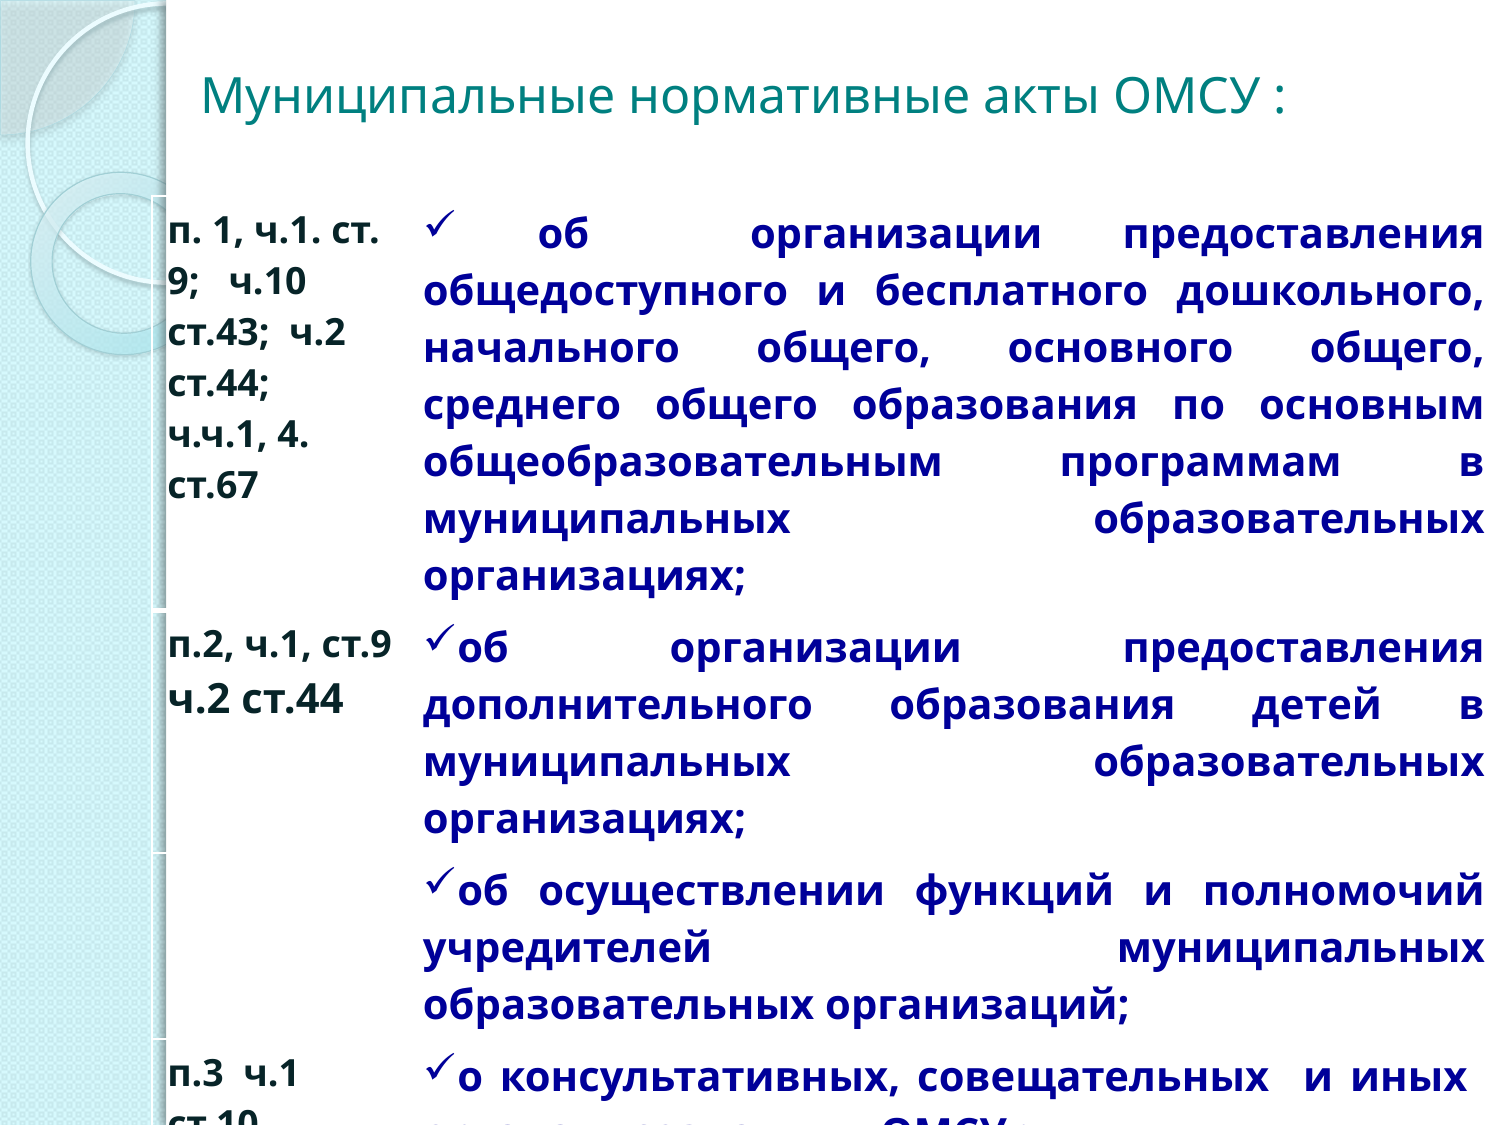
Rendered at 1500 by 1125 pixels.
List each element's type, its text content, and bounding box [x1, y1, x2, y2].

table_cell о консультативных, совещательных и иных органах, созданных ОМСУ ; [409, 1040, 1499, 1125]
table_cell об организации предоставления дополнительного образования детей в муниципальных образовательных организациях; [409, 613, 1499, 852]
table_cell п.2, ч.1, ст.9 ч.2 ст.44 [153, 613, 407, 852]
table_header п. 1, ч.1. ст. 9; ч.10 ст.43; ч.2 ст.44; ч.ч.1, 4. ст.67 [153, 197, 407, 608]
title Муниципальные нормативные акты ОМСУ : [29, 54, 1459, 243]
table_cell п.3 ч.1 ст.10 [153, 1040, 407, 1125]
table_header об организации предоставления общедоступного и бесплатного дошкольного, начального общего, основного общего, среднего общего образования по основным общеобразовательным программам в муниципальных образовательных организациях; [409, 197, 1499, 608]
table_cell об осуществлении функций и полномочий учредителей муниципальных образовательных организаций; [409, 854, 1499, 1038]
table_cell [153, 854, 407, 1038]
